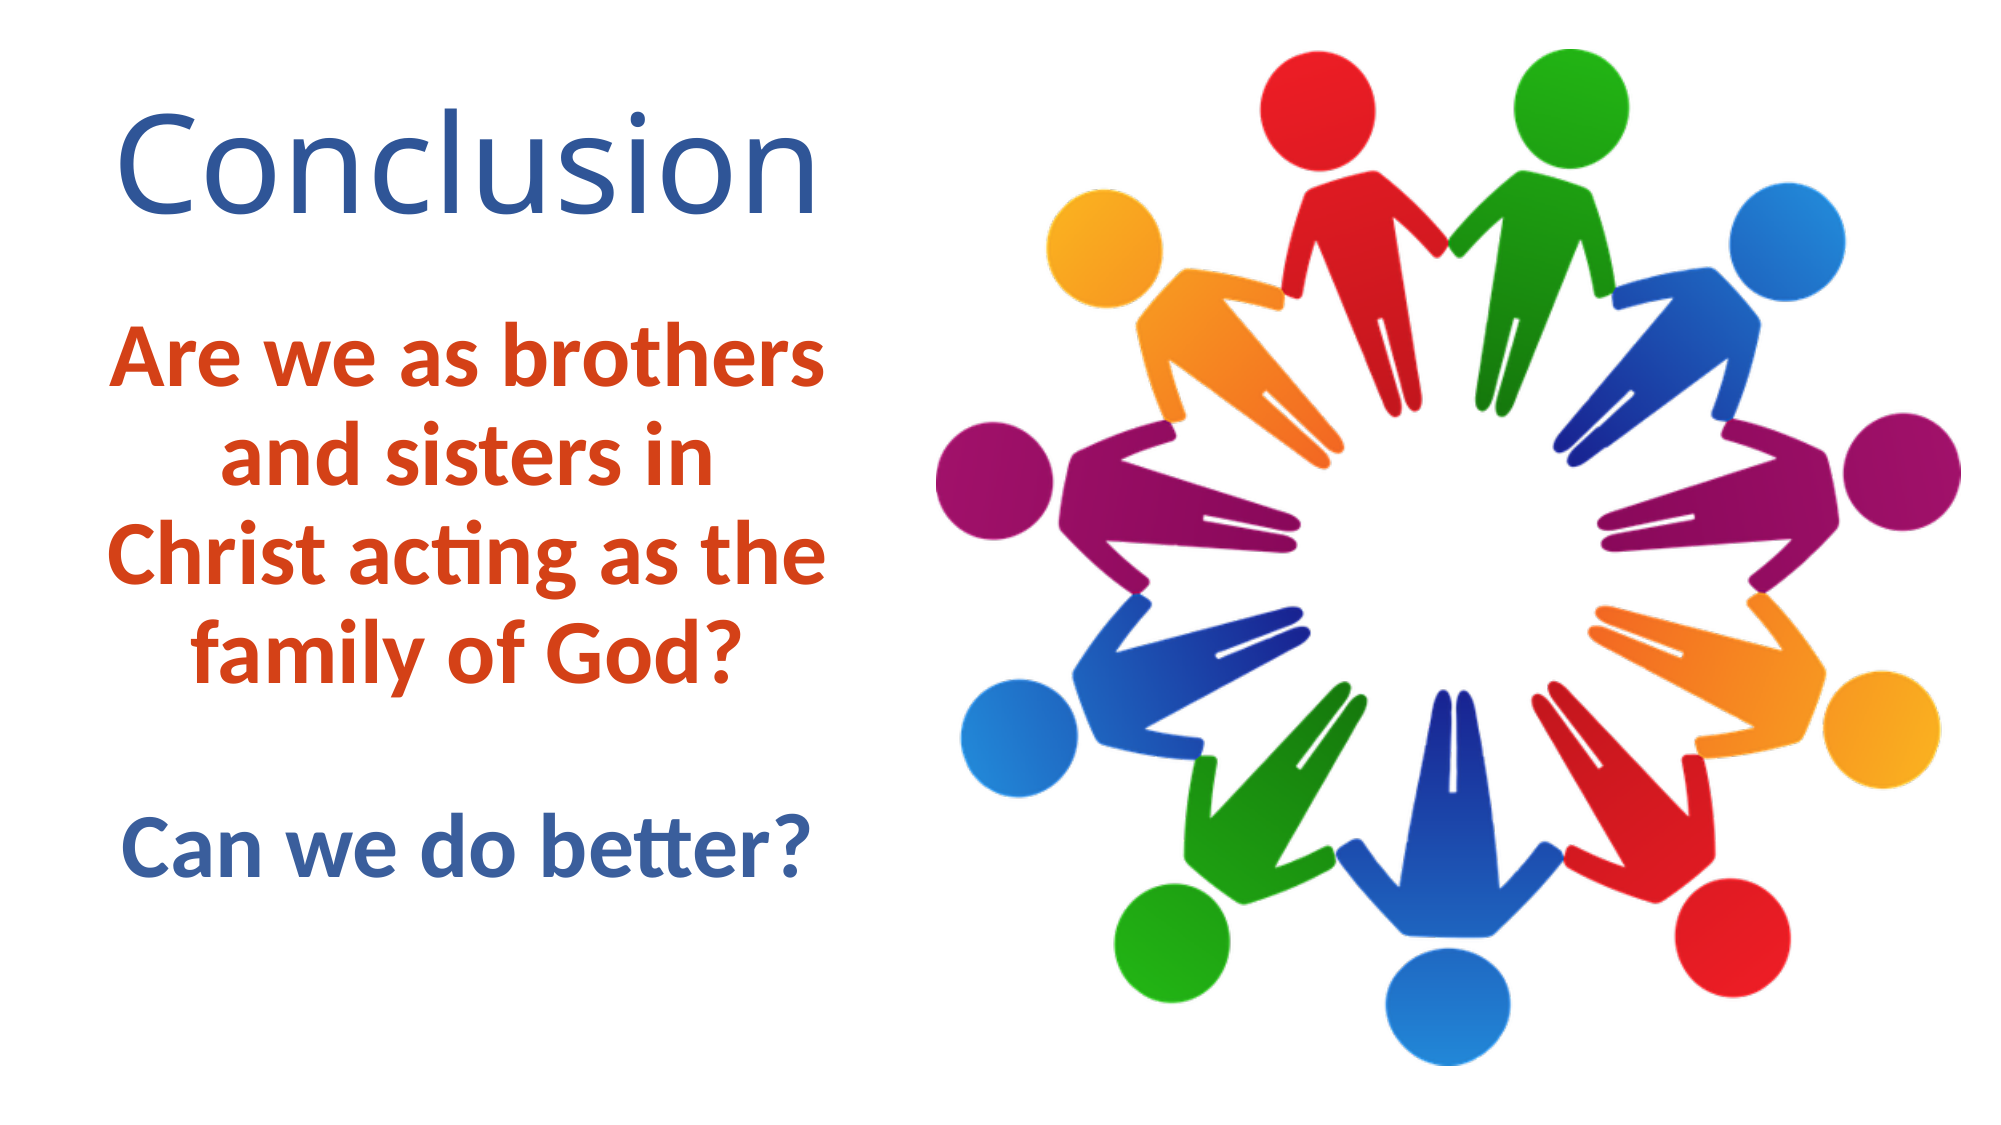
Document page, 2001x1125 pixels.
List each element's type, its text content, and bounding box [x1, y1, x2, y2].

picture [936, 49, 1961, 1066]
list Are we as brothers and sisters in Christ acting as the family of God? Can we do better? [85, 299, 851, 1066]
title Conclusion [0, 59, 936, 278]
